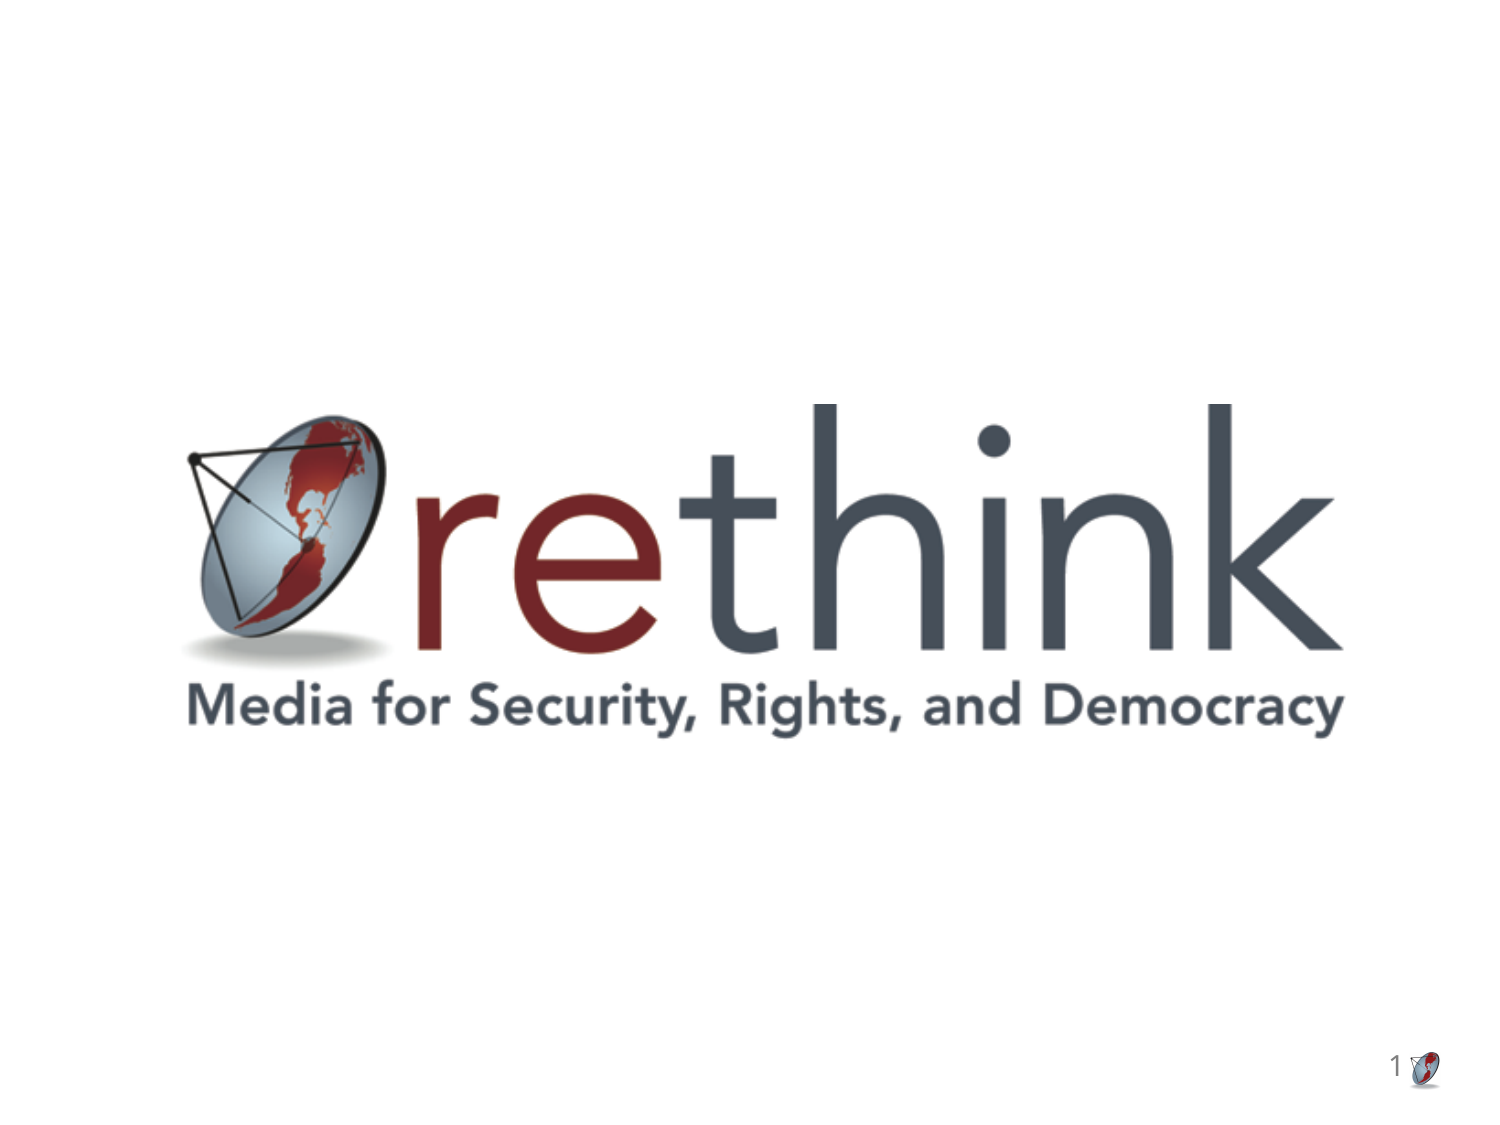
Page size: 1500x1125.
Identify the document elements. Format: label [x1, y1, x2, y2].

picture [171, 403, 1364, 747]
picture [1409, 1052, 1441, 1090]
